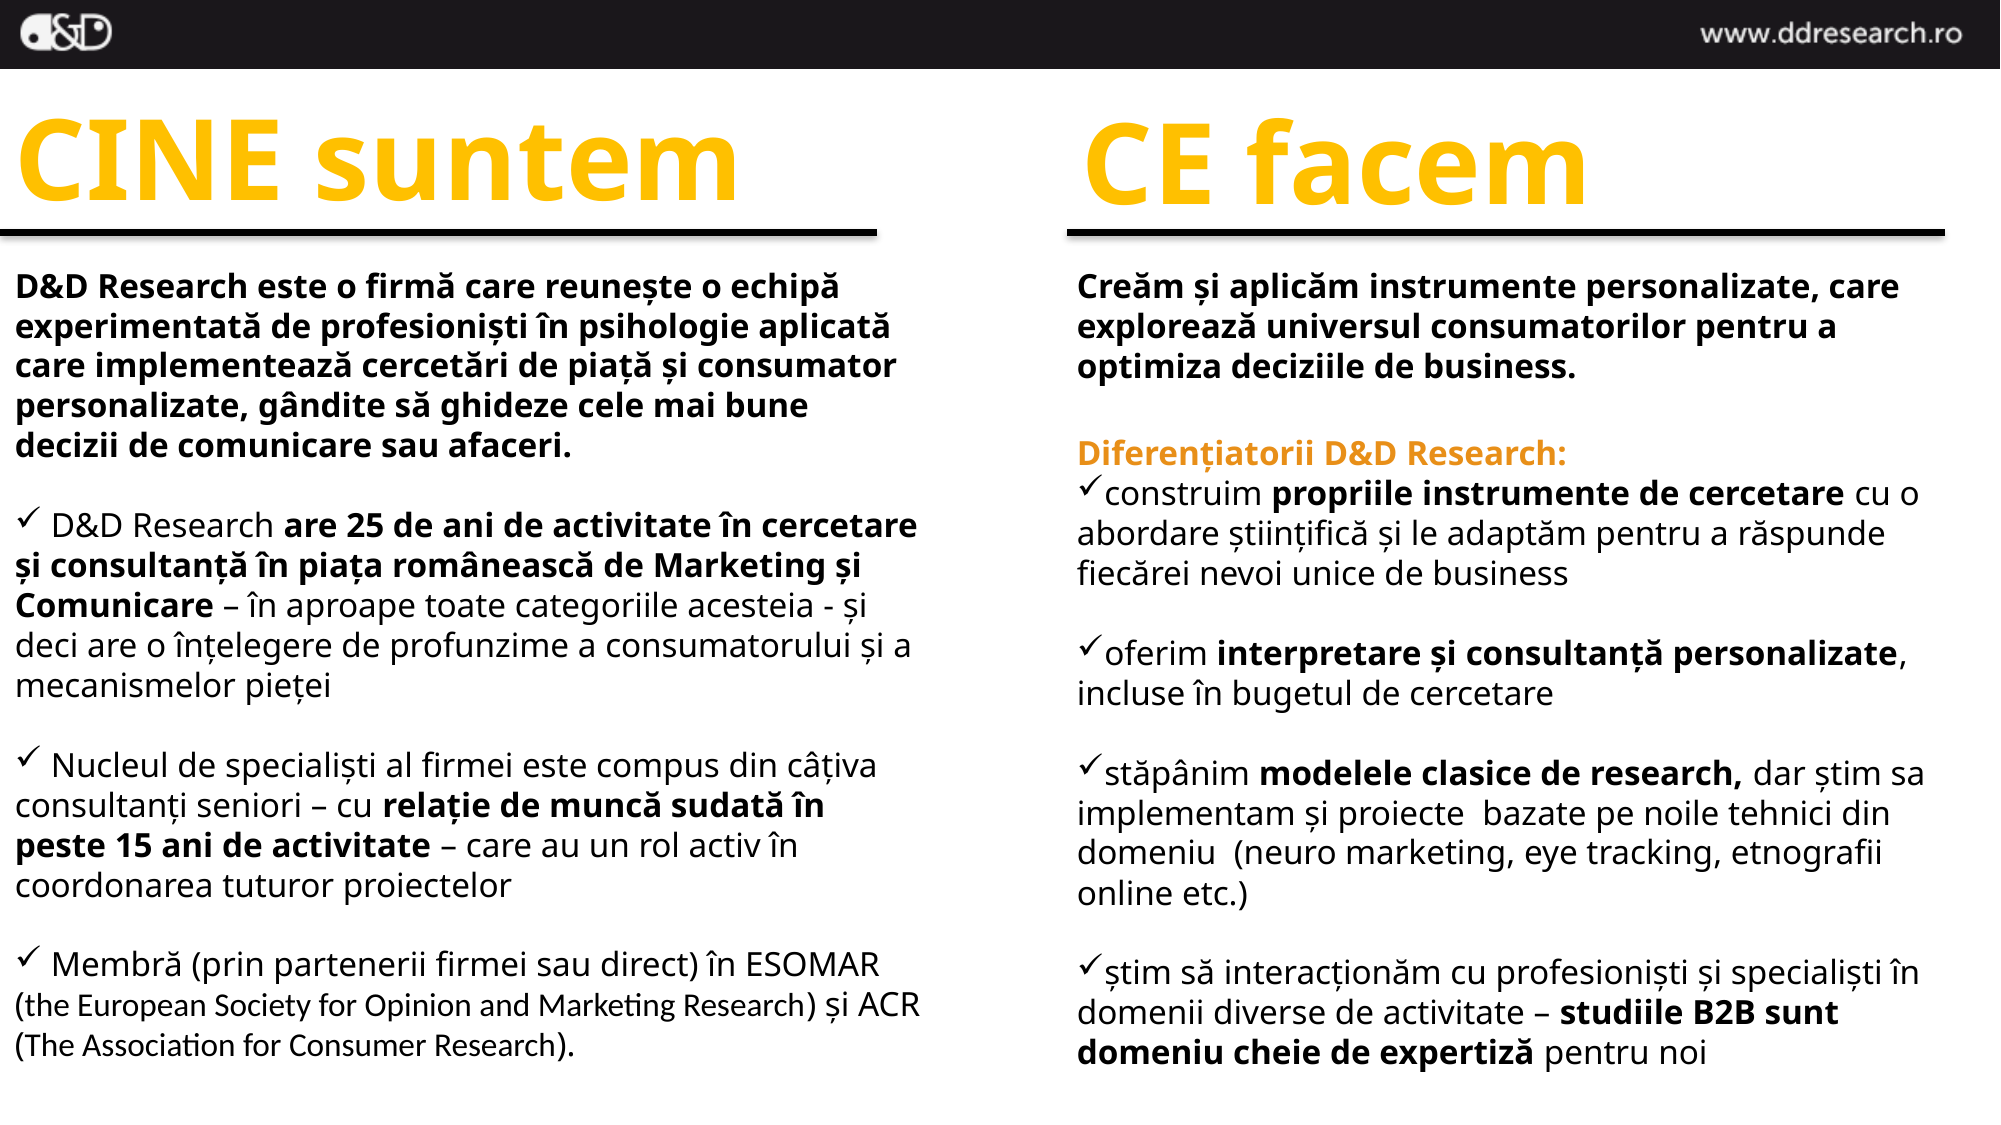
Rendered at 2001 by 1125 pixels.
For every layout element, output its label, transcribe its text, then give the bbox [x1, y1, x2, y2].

text_box CE facem [1067, 84, 1945, 229]
text_box D&D Research este o firmă care reunește o echipă experimentată de profesioniști în psihologie aplicată care implementează cercetări de piață și consumator personalizate, gândite să ghideze cele mai bune decizii de comunicare sau afaceri. D&D Research are 25 de ani de activitate în cercetare și consultanță în piața românească de Marketing și Comunicare – în aproape toate categoriile acesteia - și deci are o înțelegere de profunzime a consumatorului și a mecanismelor pieței Nucleul de specialiști al firmei este compus din câțiva consultanți seniori – cu relație de muncă sudată în peste 15 ani de activitate – care au un rol activ în coordonarea tuturor proiectelor Membră (prin partenerii firmei sau direct) în ESOMAR (the European Society for Opinion and Marketing Research) și ACR (The Association for Consumer Research). [0, 257, 938, 1071]
text_box Creăm și aplicăm instrumente personalizate, care explorează universul consumatorilor pentru a optimiza deciziile de business. Diferențiatorii D&D Research: construim propriile instrumente de cercetare cu o abordare științifică și le adaptăm pentru a răspunde fiecărei nevoi unice de business oferim interpretare și consultanță personalizate, incluse în bugetul de cercetare stăpânim modelele clasice de research, dar știm sa implementam și proiecte bazate pe noile tehnici din domeniu (neuro marketing, eye tracking, etnografii online etc.) știm să interacționăm cu profesioniști și specialiști în domenii diverse de activitate – studiile B2B sunt domeniu cheie de expertiză pentru noi [1062, 257, 2000, 1079]
text_box CINE suntem [0, 81, 866, 229]
picture [0, 0, 2000, 69]
